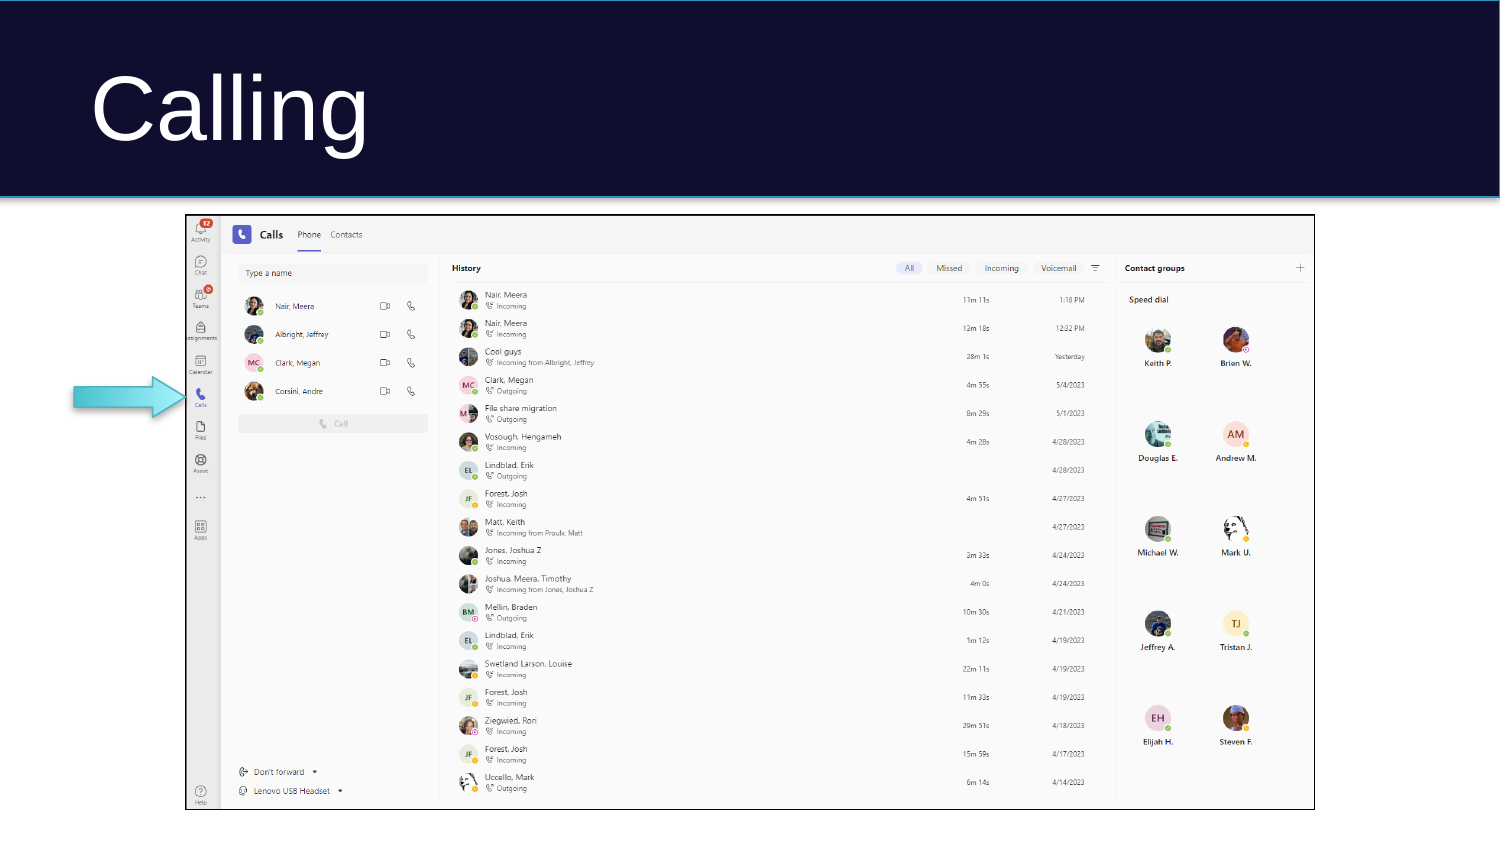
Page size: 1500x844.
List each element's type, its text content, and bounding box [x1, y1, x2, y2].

picture [185, 214, 1315, 811]
text_box [73, 376, 180, 418]
title Calling [75, 33, 1425, 175]
